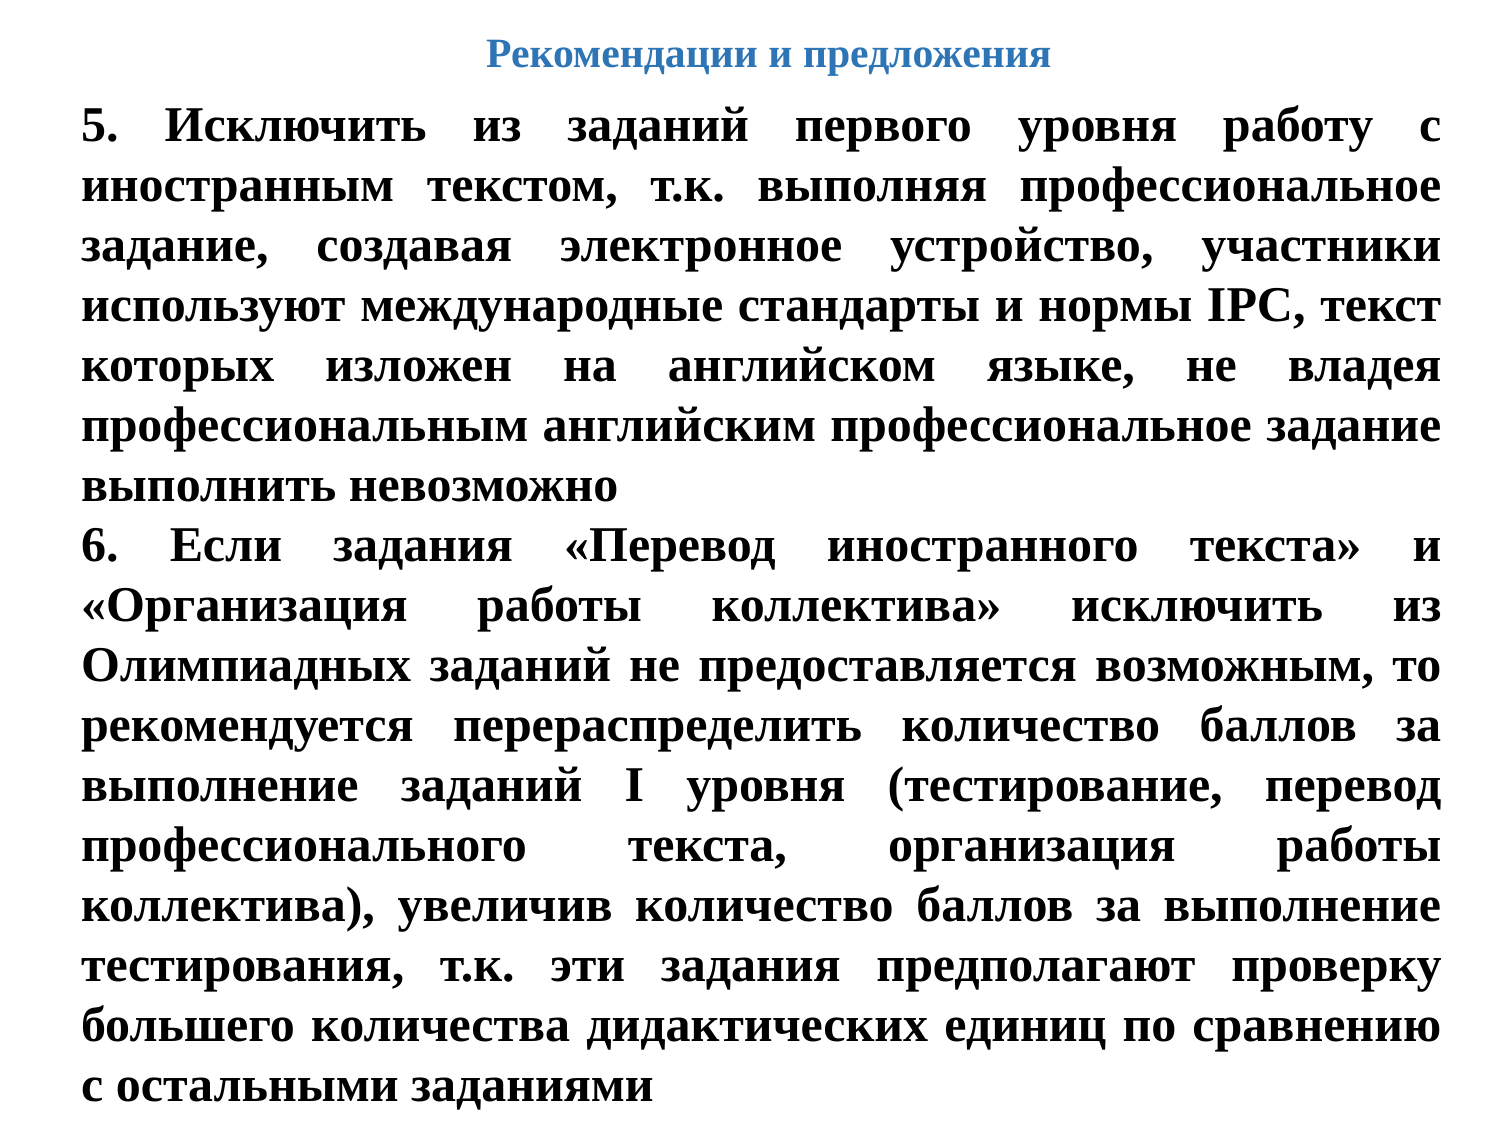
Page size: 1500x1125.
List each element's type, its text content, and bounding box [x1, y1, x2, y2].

text_box 5. Исключить из заданий первого уровня работу с иностранным текстом, т.к. выполняя профессиональное задание, создавая электронное устройство, участники используют международные стандарты и нормы IPC, текст которых изложен на английском языке, не владея профессиональным английским профессиональное задание выполнить невозможно 6. Если задания «Перевод иностранного текста» и «Организация работы коллектива» исключить из Олимпиадных заданий не предоставляется возможным, то рекомендуется перераспределить количество баллов за выполнение заданий I уровня (тестирование, перевод профессионального текста, организация работы коллектива), увеличив количество баллов за выполнение тестирования, т.к. эти задания предполагают проверку большего количества дидактических единиц по сравнению с остальными заданиями [66, 83, 1457, 1119]
text_box Рекомендации и предложения [63, 0, 1475, 101]
